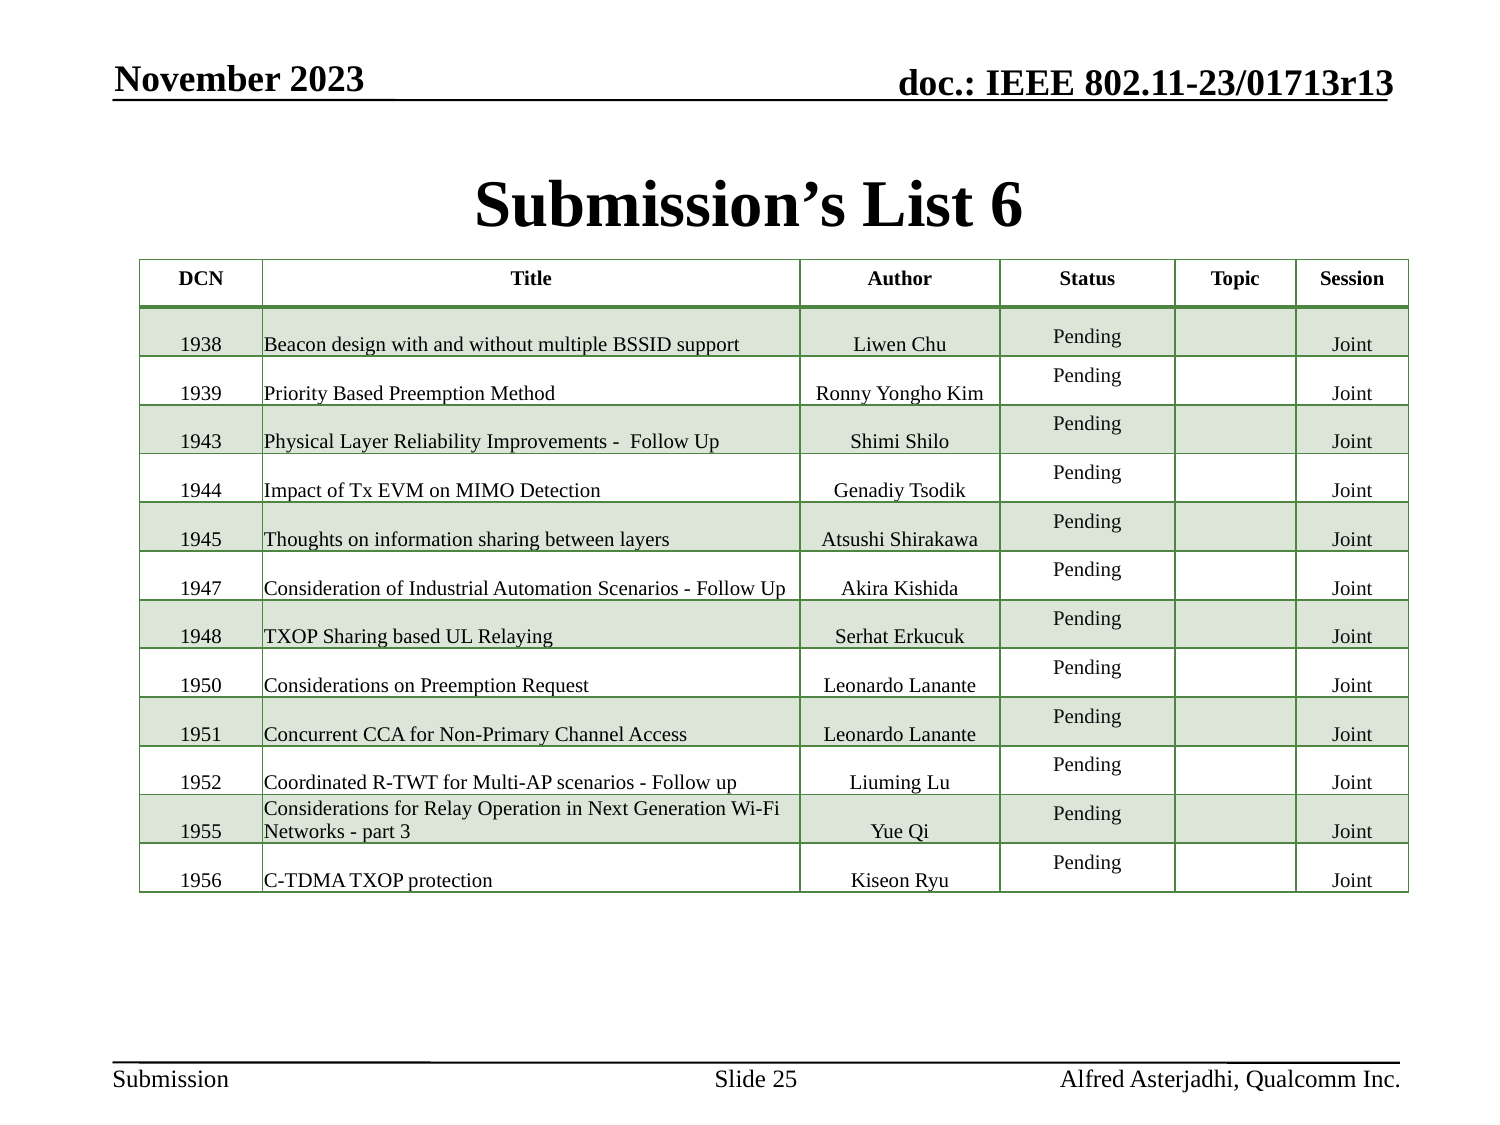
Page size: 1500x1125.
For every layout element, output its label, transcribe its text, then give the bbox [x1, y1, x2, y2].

table_cell [1176, 795, 1295, 842]
table_cell Pending [1001, 503, 1174, 550]
table_cell Pending [1001, 406, 1174, 453]
table_cell [1176, 698, 1295, 745]
table_cell 1939 [140, 357, 262, 404]
table_cell Joint [1297, 357, 1408, 404]
table_cell Considerations for Relay Operation in Next Generation Wi-Fi Networks - part 3 [263, 795, 799, 842]
table_cell Joint [1297, 844, 1408, 891]
table_cell Pending [1001, 454, 1174, 501]
table_cell 1952 [140, 747, 262, 794]
table_cell [1176, 357, 1295, 404]
table_cell Yue Qi [801, 795, 999, 842]
table_cell 1947 [140, 552, 262, 599]
table_cell Joint [1297, 601, 1408, 647]
table_cell Beacon design with and without multiple BSSID support [263, 309, 799, 355]
table_cell Pending [1001, 357, 1174, 404]
footer Alfred Asterjadhi, Qualcomm Inc. [878, 1061, 1402, 1093]
table_cell [1176, 747, 1295, 794]
table_cell Joint [1297, 454, 1408, 501]
table_cell Pending [1001, 698, 1174, 745]
table_cell Joint [1297, 747, 1408, 794]
table_cell Ronny Yongho Kim [801, 357, 999, 404]
table_cell 1951 [140, 698, 262, 745]
table_cell Genadiy Tsodik [801, 454, 999, 501]
table_cell Joint [1297, 503, 1408, 550]
table_cell [1176, 406, 1295, 453]
table_cell 1950 [140, 649, 262, 696]
table_cell Akira Kishida [801, 552, 999, 599]
table_cell Pending [1001, 795, 1174, 842]
table_cell [1176, 649, 1295, 696]
table_cell 1938 [140, 309, 262, 355]
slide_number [114, 54, 423, 100]
table_cell 1945 [140, 503, 262, 550]
table_cell [1176, 503, 1295, 550]
table_cell [1176, 844, 1295, 891]
table_header Title [263, 260, 799, 305]
table_cell Pending [1001, 552, 1174, 599]
table_header Session [1297, 260, 1408, 305]
table_cell Pending [1001, 601, 1174, 647]
table_cell Priority Based Preemption Method [263, 357, 799, 404]
table_cell Impact of Tx EVM on MIMO Detection [263, 454, 799, 501]
table_cell Pending [1001, 309, 1174, 355]
title Submission’s List 6 [112, 112, 1388, 288]
table_cell Kiseon Ryu [801, 844, 999, 891]
table_cell [1176, 601, 1295, 647]
table_header Topic [1176, 260, 1295, 305]
table_cell Joint [1297, 698, 1408, 745]
table_cell TXOP Sharing based UL Relaying [263, 601, 799, 647]
table_cell Leonardo Lanante [801, 698, 999, 745]
table_cell 1944 [140, 454, 262, 501]
table_cell 1956 [140, 844, 262, 891]
slide_number Slide 25 [712, 1061, 800, 1123]
table_cell [1176, 552, 1295, 599]
table_cell Physical Layer Reliability Improvements - Follow Up [263, 406, 799, 453]
table_cell [1176, 454, 1295, 501]
table_cell Shimi Shilo [801, 406, 999, 453]
table_header Status [1001, 260, 1174, 305]
table_cell Considerations on Preemption Request [263, 649, 799, 696]
table_cell Pending [1001, 649, 1174, 696]
table_cell C-TDMA TXOP protection [263, 844, 799, 891]
table_cell Thoughts on information sharing between layers [263, 503, 799, 550]
table_cell Joint [1297, 406, 1408, 453]
table_cell 1948 [140, 601, 262, 647]
table_cell 1943 [140, 406, 262, 453]
table_header Author [801, 260, 999, 305]
table_cell Atsushi Shirakawa [801, 503, 999, 550]
table_cell Joint [1297, 309, 1408, 355]
table_header DCN [140, 260, 262, 305]
table_cell Liwen Chu [801, 309, 999, 355]
table_cell 1955 [140, 795, 262, 842]
table_cell Leonardo Lanante [801, 649, 999, 696]
table_cell Concurrent CCA for Non-Primary Channel Access [263, 698, 799, 745]
table_cell Joint [1297, 795, 1408, 842]
table_cell Serhat Erkucuk [801, 601, 999, 647]
table_cell Joint [1297, 649, 1408, 696]
table_cell [1176, 309, 1295, 355]
table_cell Pending [1001, 747, 1174, 794]
table_cell Liuming Lu [801, 747, 999, 794]
table_cell Joint [1297, 552, 1408, 599]
table_cell Pending [1001, 844, 1174, 891]
table_cell Consideration of Industrial Automation Scenarios - Follow Up [263, 552, 799, 599]
table_cell Coordinated R-TWT for Multi-AP scenarios - Follow up [263, 747, 799, 794]
